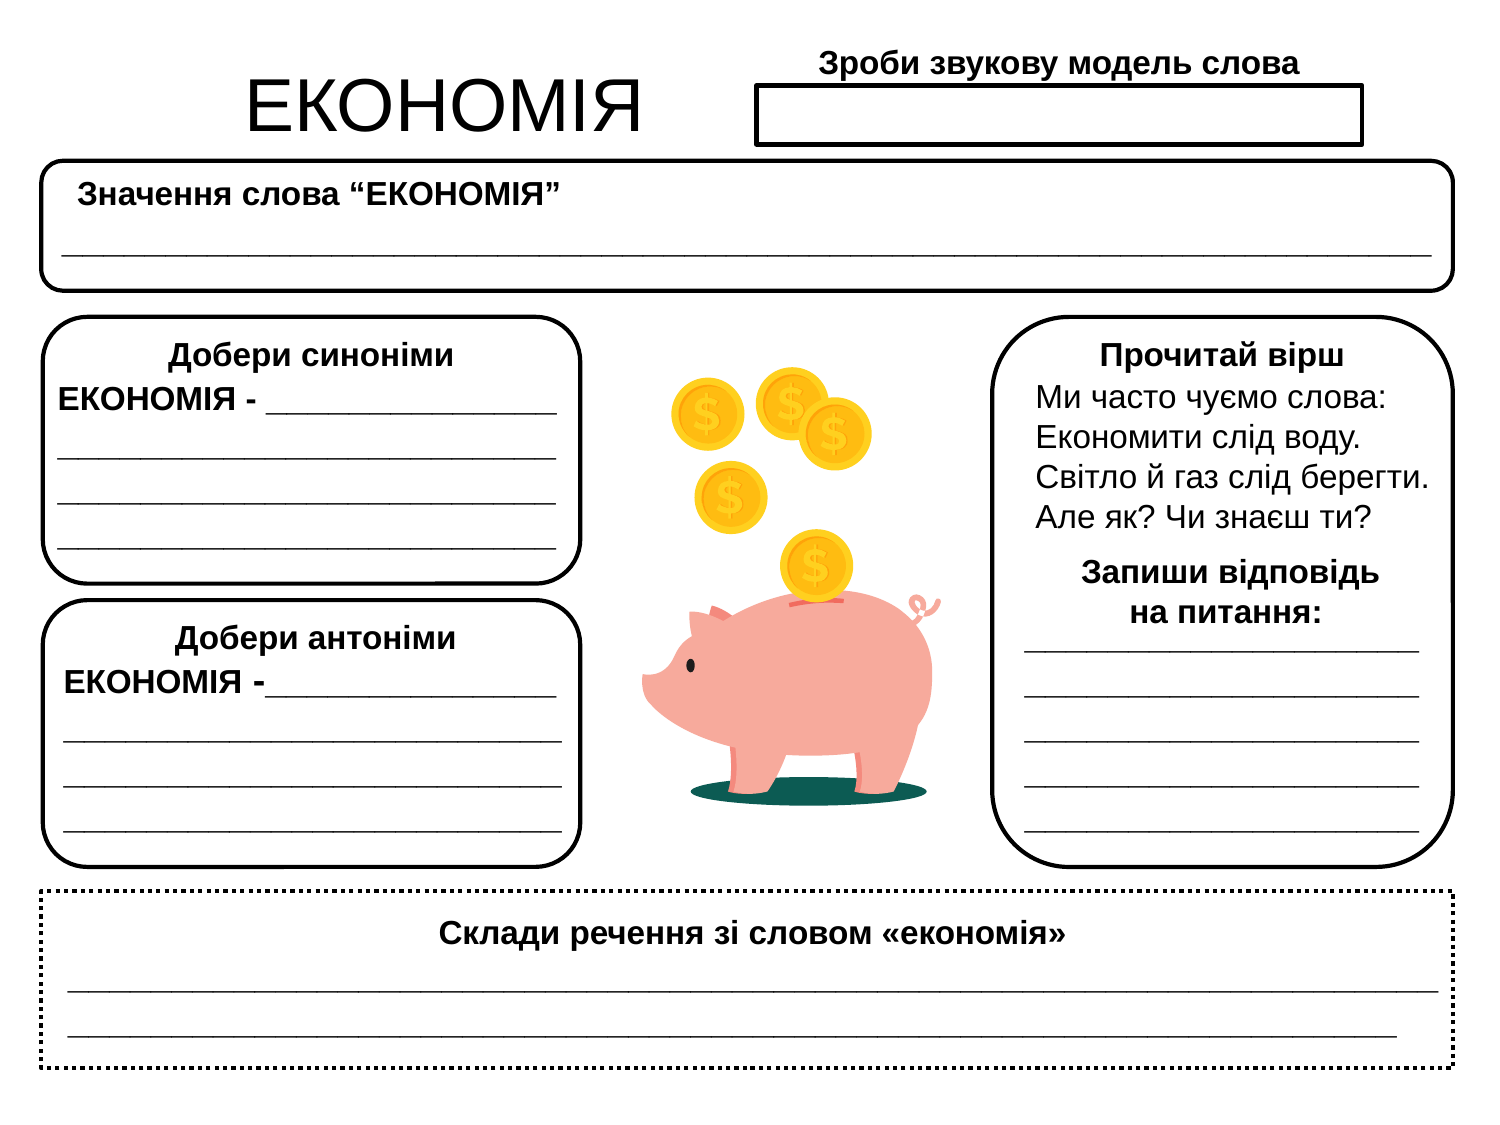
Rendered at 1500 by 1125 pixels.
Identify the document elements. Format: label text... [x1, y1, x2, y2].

text_box __________________________________________________________________ [47, 207, 1453, 268]
text_box [39, 158, 1455, 293]
text_box ЕКОНОМІЯ [229, 49, 721, 155]
text_box [39, 889, 1455, 1070]
text_box Зроби звукову модель слова [684, 33, 1435, 89]
text_box Склади речення зі словом «економія» __________________________________________________________________________________________________________________________________ [53, 903, 1453, 1049]
text_box Значення слова “ЕКОНОМІЯ” [53, 165, 809, 207]
text_box [40, 598, 499, 870]
picture [504, 339, 1032, 911]
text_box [42, 316, 581, 584]
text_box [991, 316, 1454, 868]
text_box [754, 89, 1364, 147]
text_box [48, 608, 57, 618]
